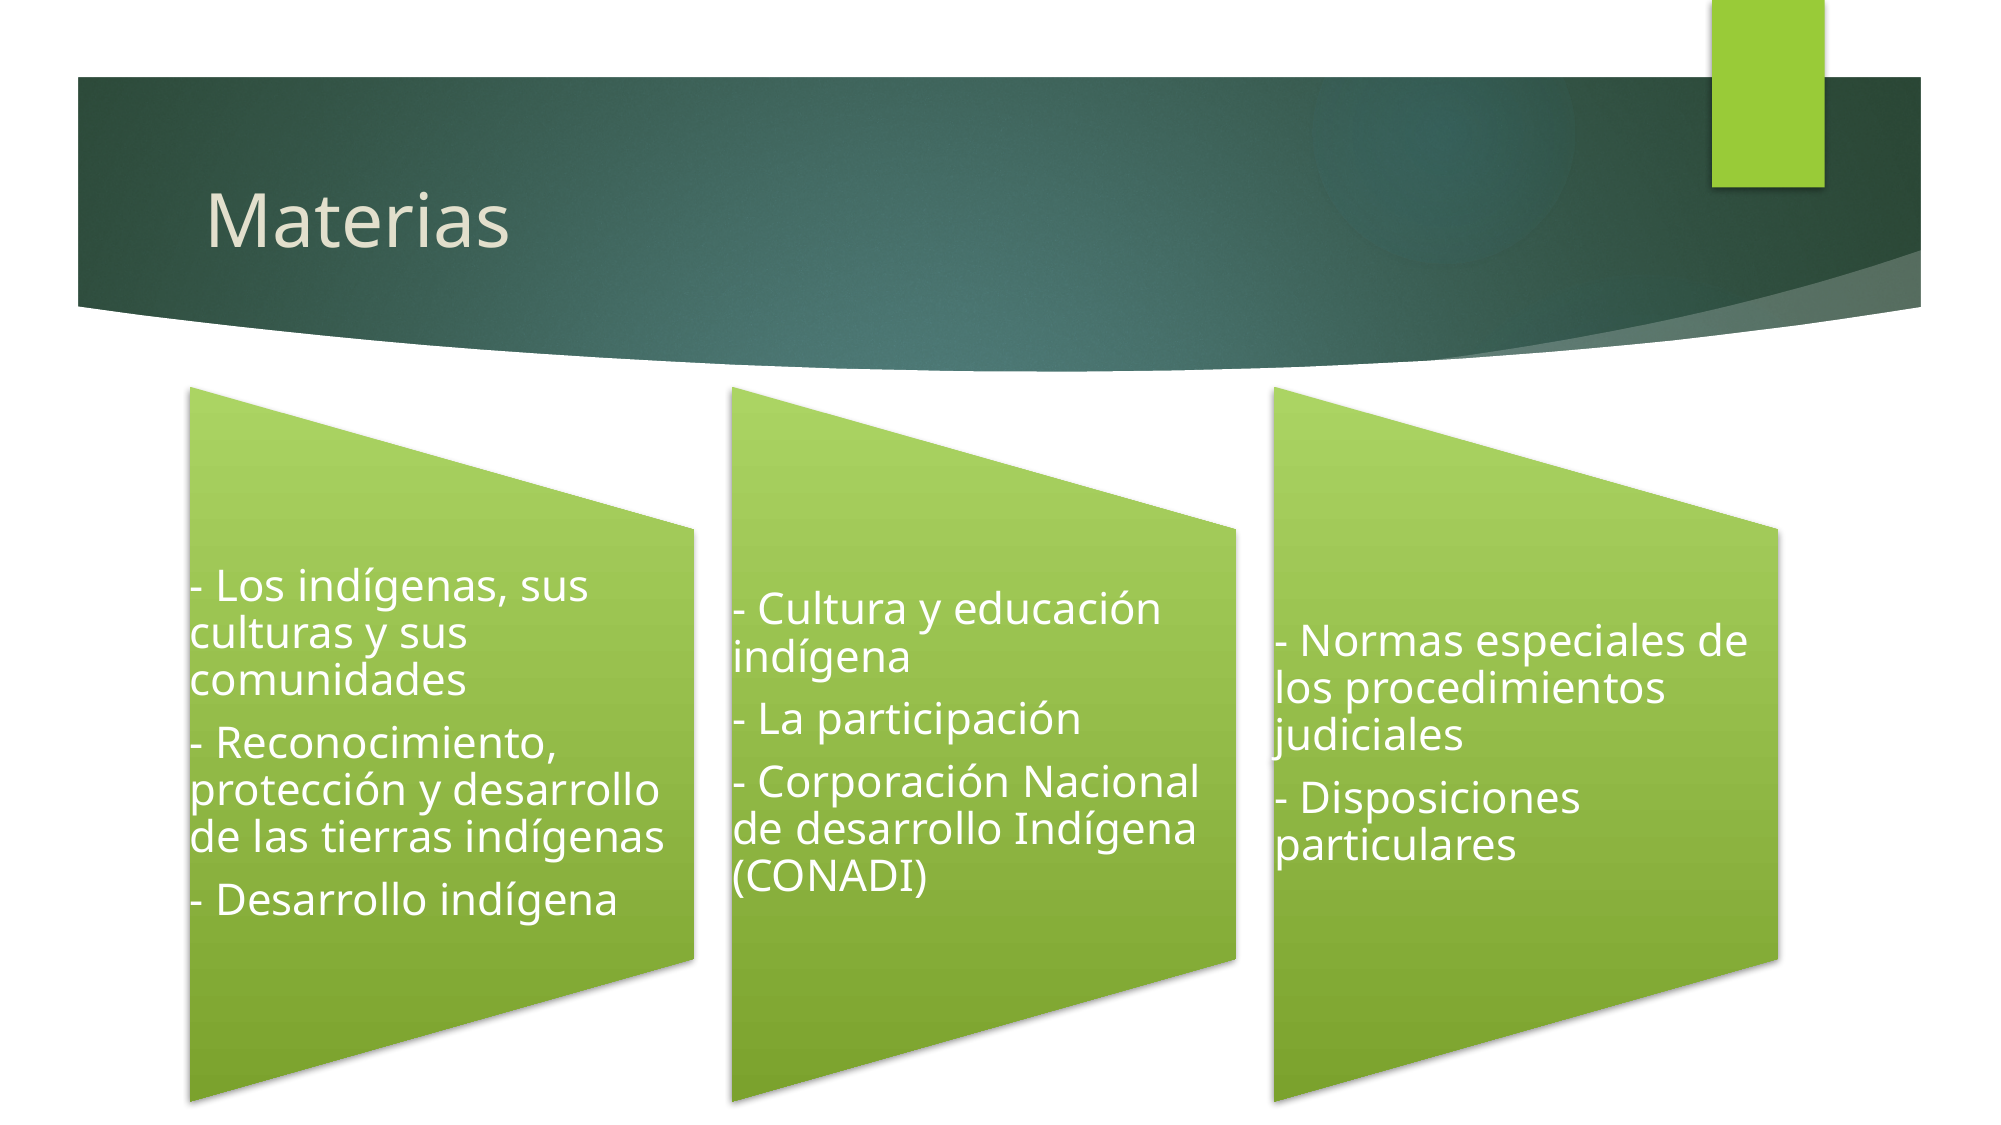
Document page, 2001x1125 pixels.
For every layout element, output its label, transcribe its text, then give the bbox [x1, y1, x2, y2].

title Materias [189, 159, 1627, 276]
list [189, 386, 1780, 1102]
